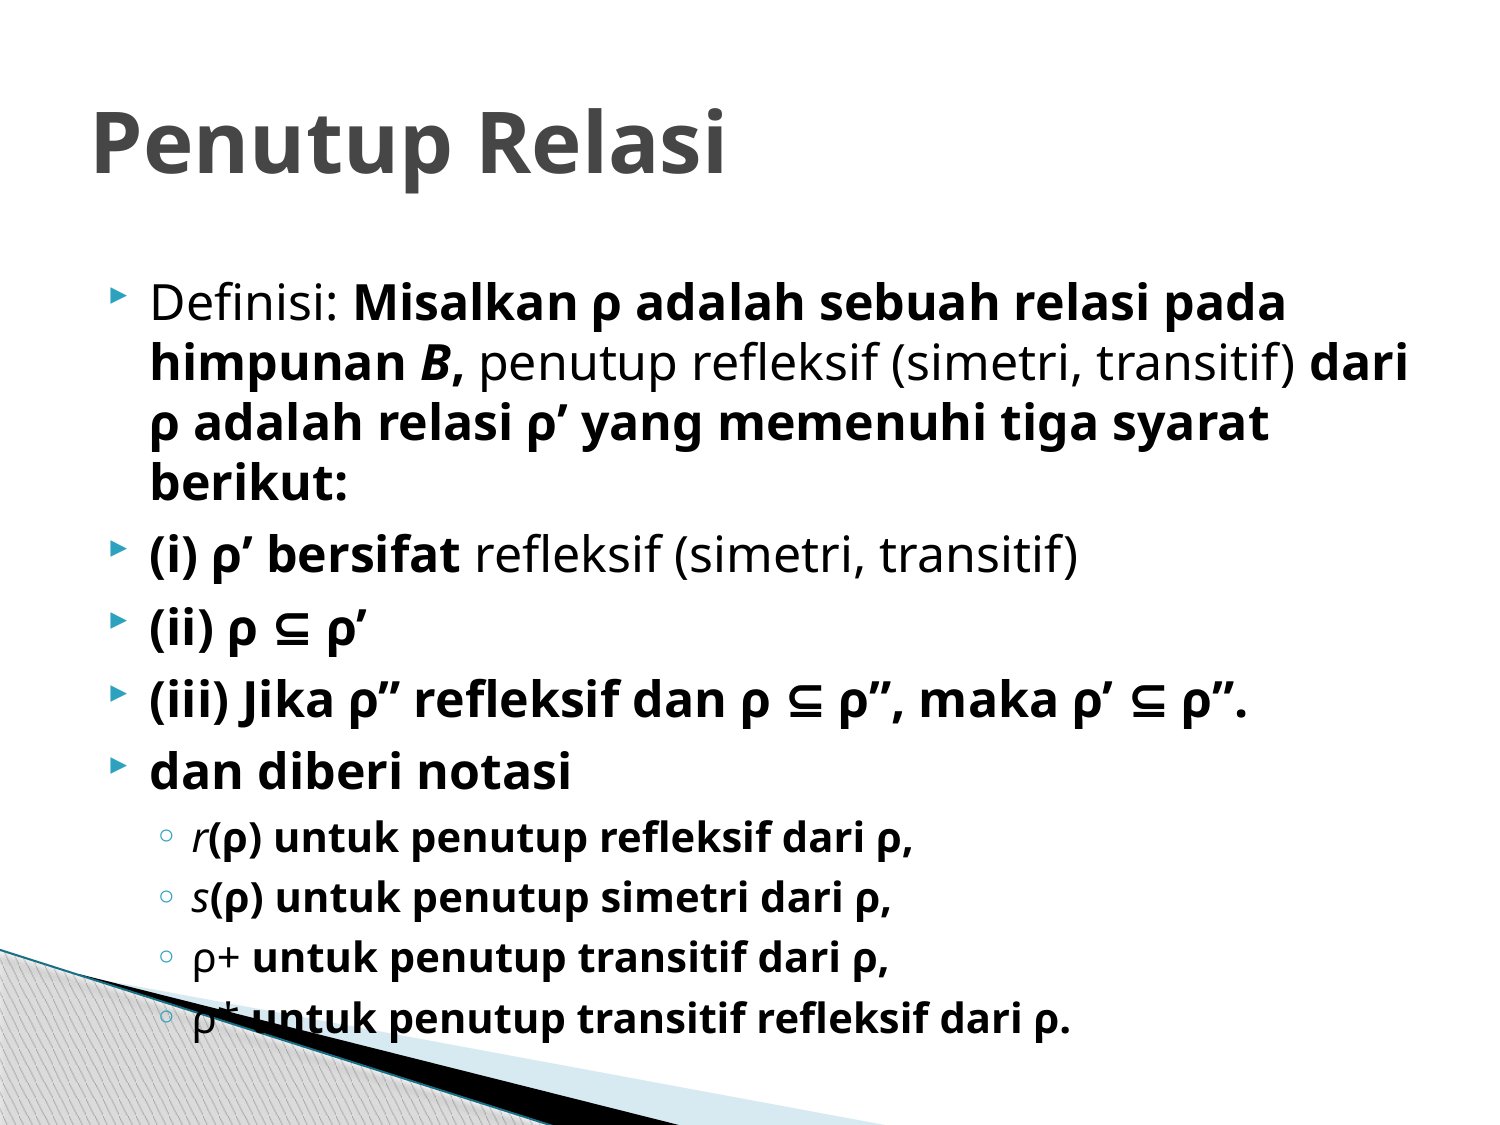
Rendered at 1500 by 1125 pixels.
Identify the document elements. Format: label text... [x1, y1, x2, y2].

list Definisi: Misalkan ρ adalah sebuah relasi pada himpunan B, penutup refleksif (simetri, transitif) dari ρ adalah relasi ρ’ yang memenuhi tiga syarat berikut: (i) ρ’ bersifat refleksif (simetri, transitif) (ii) ρ ⊆ ρ’ (iii) Jika ρ” refleksif dan ρ ⊆ ρ”, maka ρ’ ⊆ ρ”. dan diberi notasi r(ρ) untuk penutup refleksif dari ρ, s(ρ) untuk penutup simetri dari ρ, ρ+ untuk penutup transitif dari ρ, ρ* untuk penutup transitif refleksif dari ρ. [75, 262, 1425, 1125]
title Penutup Relasi [75, 45, 1425, 233]
